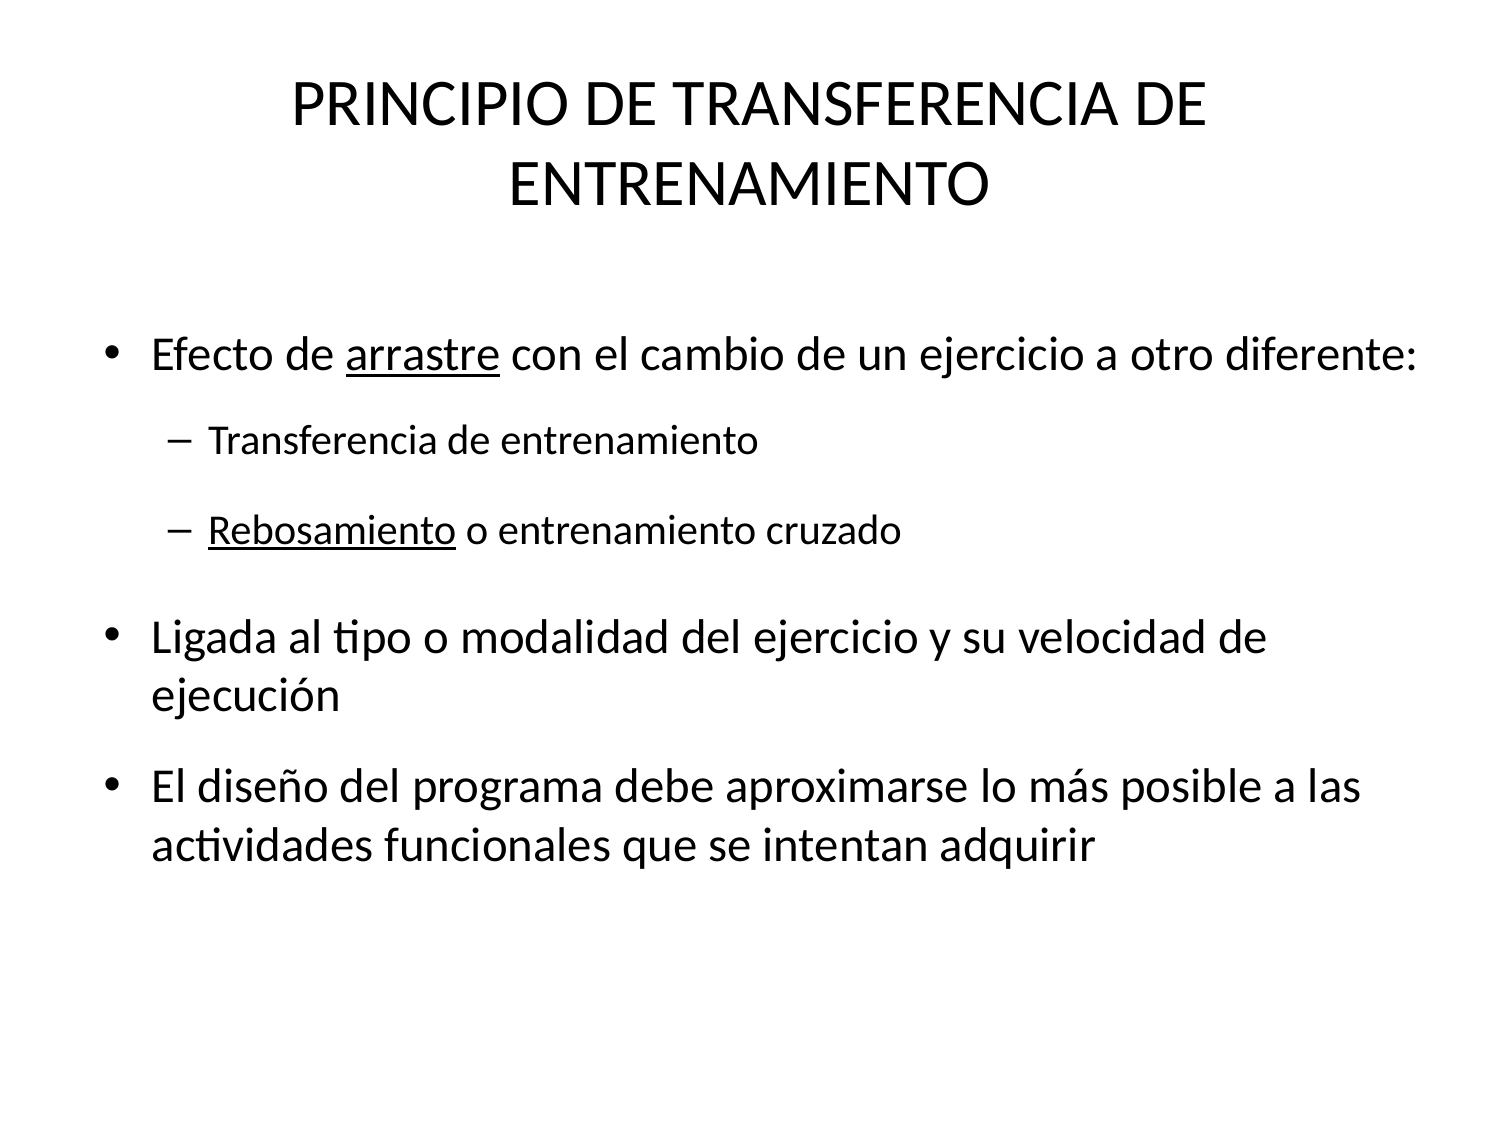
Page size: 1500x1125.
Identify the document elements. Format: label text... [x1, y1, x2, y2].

list Efecto de arrastre con el cambio de un ejercicio a otro diferente: Transferencia de entrenamiento Rebosamiento o entrenamiento cruzado Ligada al tipo o modalidad del ejercicio y su velocidad de ejecución El diseño del programa debe aproximarse lo más posible a las actividades funcionales que se intentan adquirir [88, 314, 1439, 941]
title PRINCIPIO DE TRANSFERENCIA DE ENTRENAMIENTO [75, 45, 1425, 233]
